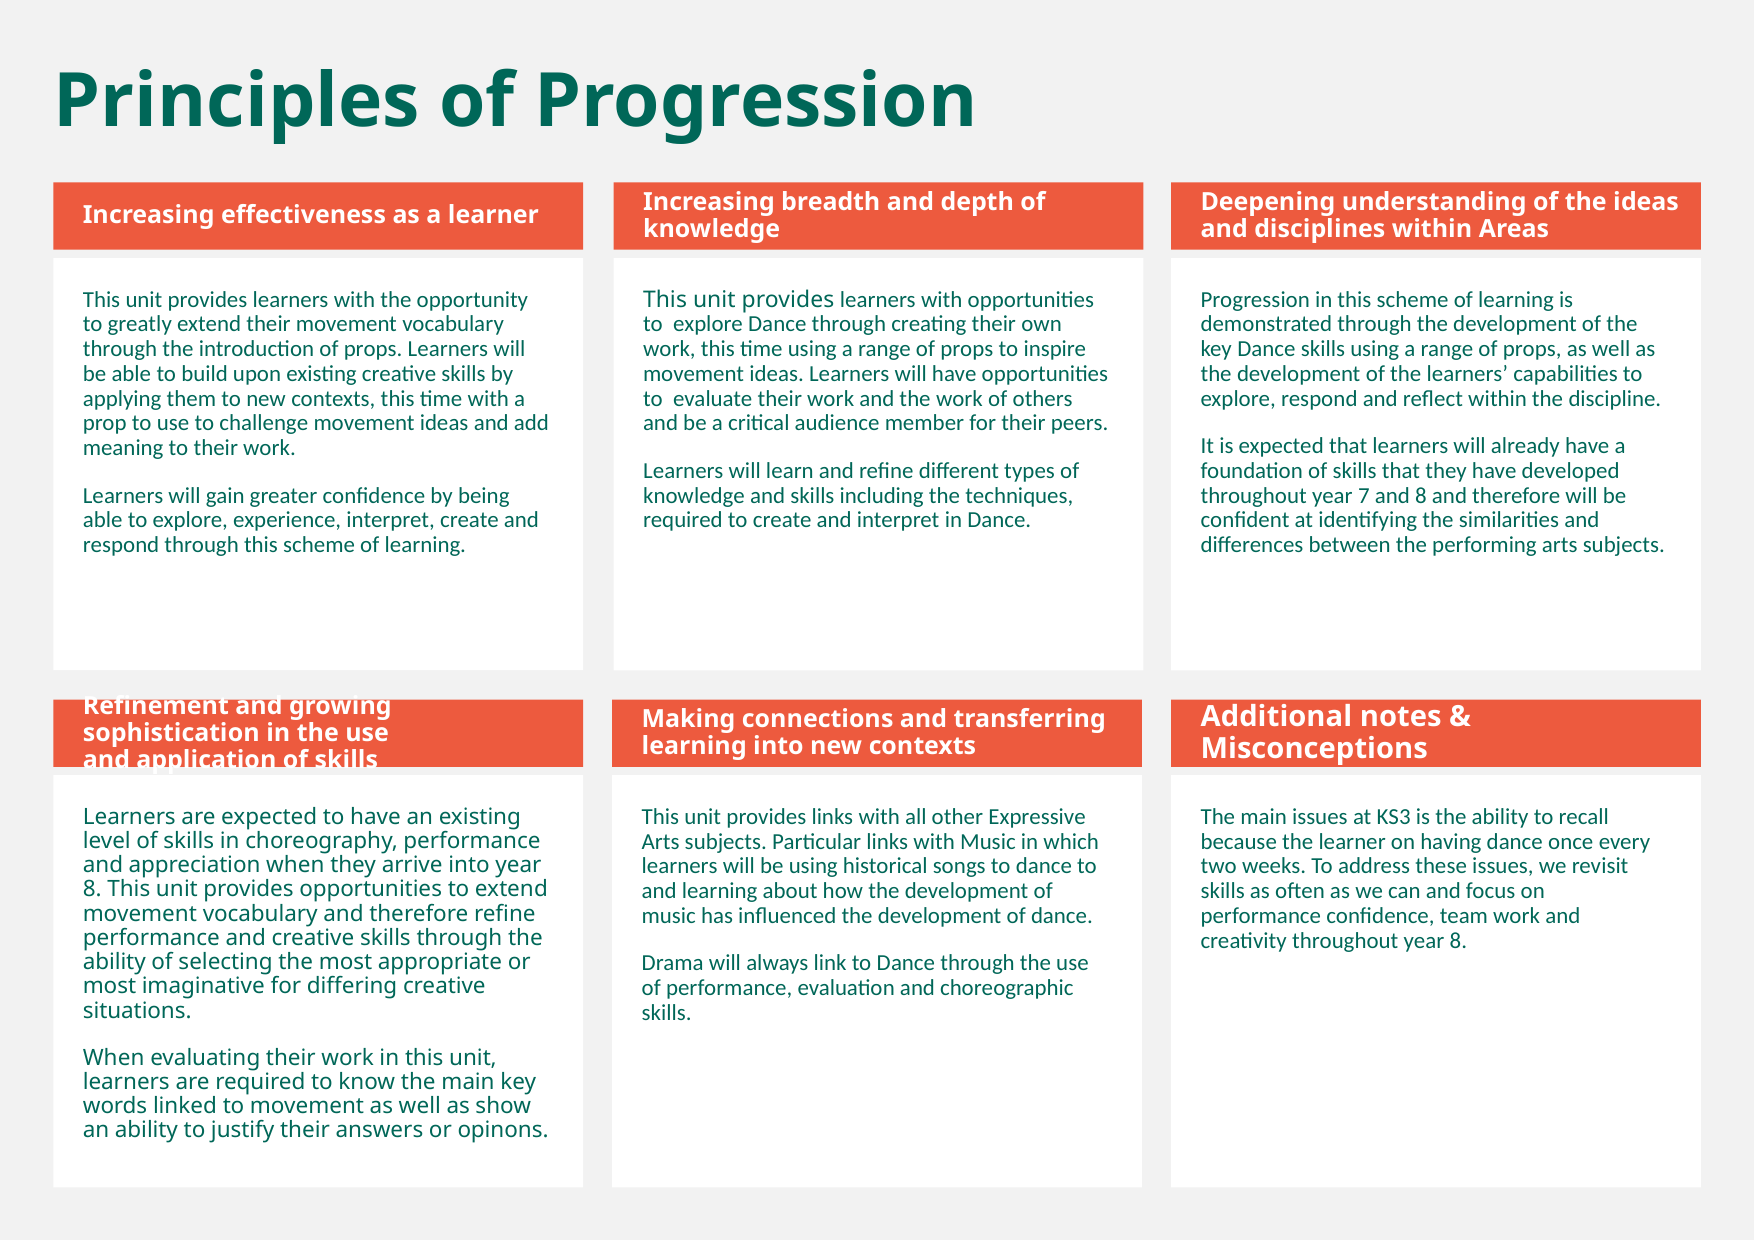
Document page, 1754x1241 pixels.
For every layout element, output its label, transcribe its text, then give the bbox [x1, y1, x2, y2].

list The main issues at KS3 is the ability to recall because the learner on having dance once every two weeks. To address these issues, we revisit skills as often as we can and focus on performance confidence, team work and creativity throughout year 8. [1171, 775, 1701, 1188]
list Increasing breadth and depth of knowledge [613, 182, 1144, 250]
list This unit provides learners with opportunities to explore Dance through creating their own work, this time using a range of props to inspire movement ideas. Learners will have opportunities to evaluate their work and the work of others and be a critical audience member for their peers. Learners will learn and refine different types of knowledge and skills including the techniques, required to create and interpret in Dance. [613, 258, 1144, 671]
list Additional notes & Misconceptions [1171, 699, 1701, 767]
list Increasing effectiveness as a learner [53, 182, 584, 250]
list Refinement and growing sophistication in the use and application of skills [53, 699, 584, 767]
list Deepening understanding of the ideas and disciplines within Areas [1171, 182, 1701, 250]
list Progression in this scheme of learning is demonstrated through the development of the key Dance skills using a range of props, as well as the development of the learners’ capabilities to explore, respond and reflect within the discipline. It is expected that learners will already have a foundation of skills that they have developed throughout year 7 and 8 and therefore will be confident at identifying the similarities and differences between the performing arts subjects. [1171, 258, 1701, 671]
list Learners are expected to have an existing level of skills in choreography, performance and appreciation when they arrive into year 8. This unit provides opportunities to extend movement vocabulary and therefore refine performance and creative skills through the ability of selecting the most appropriate or most imaginative for differing creative situations. When evaluating their work in this unit, learners are required to know the main key words linked to movement as well as show an ability to justify their answers or opinons. [53, 775, 584, 1188]
list Making connections and transferring learning into new contexts [612, 699, 1142, 767]
list Principles of Progression [38, 54, 1701, 151]
list This unit provides learners with the opportunity to greatly extend their movement vocabulary through the introduction of props. Learners will be able to build upon existing creative skills by applying them to new contexts, this time with a prop to use to challenge movement ideas and add meaning to their work. Learners will gain greater confidence by being able to explore, experience, interpret, create and respond through this scheme of learning. [53, 258, 584, 671]
list This unit provides links with all other Expressive Arts subjects. Particular links with Music in which learners will be using historical songs to dance to and learning about how the development of music has influenced the development of dance. Drama will always link to Dance through the use of performance, evaluation and choreographic skills. [612, 775, 1142, 1188]
